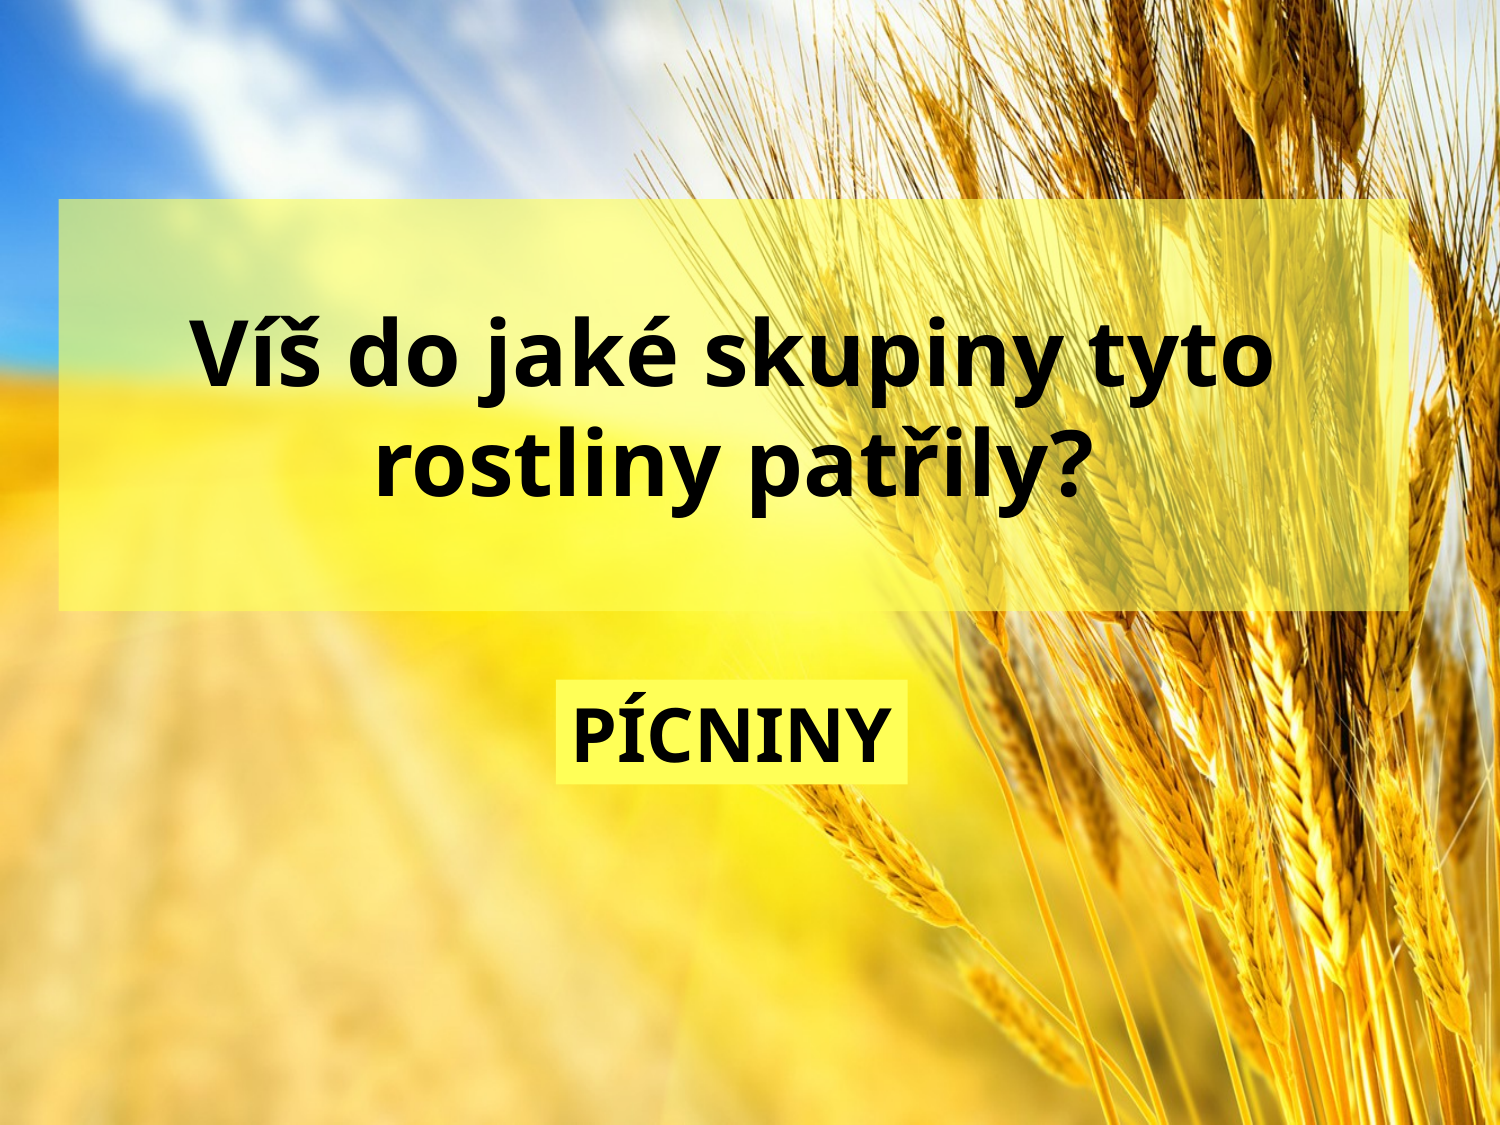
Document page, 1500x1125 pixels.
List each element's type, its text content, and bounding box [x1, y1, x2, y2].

text_box PÍCNINY [555, 679, 908, 785]
picture [0, 0, 1500, 1125]
title Víš do jaké skupiny tyto rostliny patřily? [58, 199, 1409, 612]
